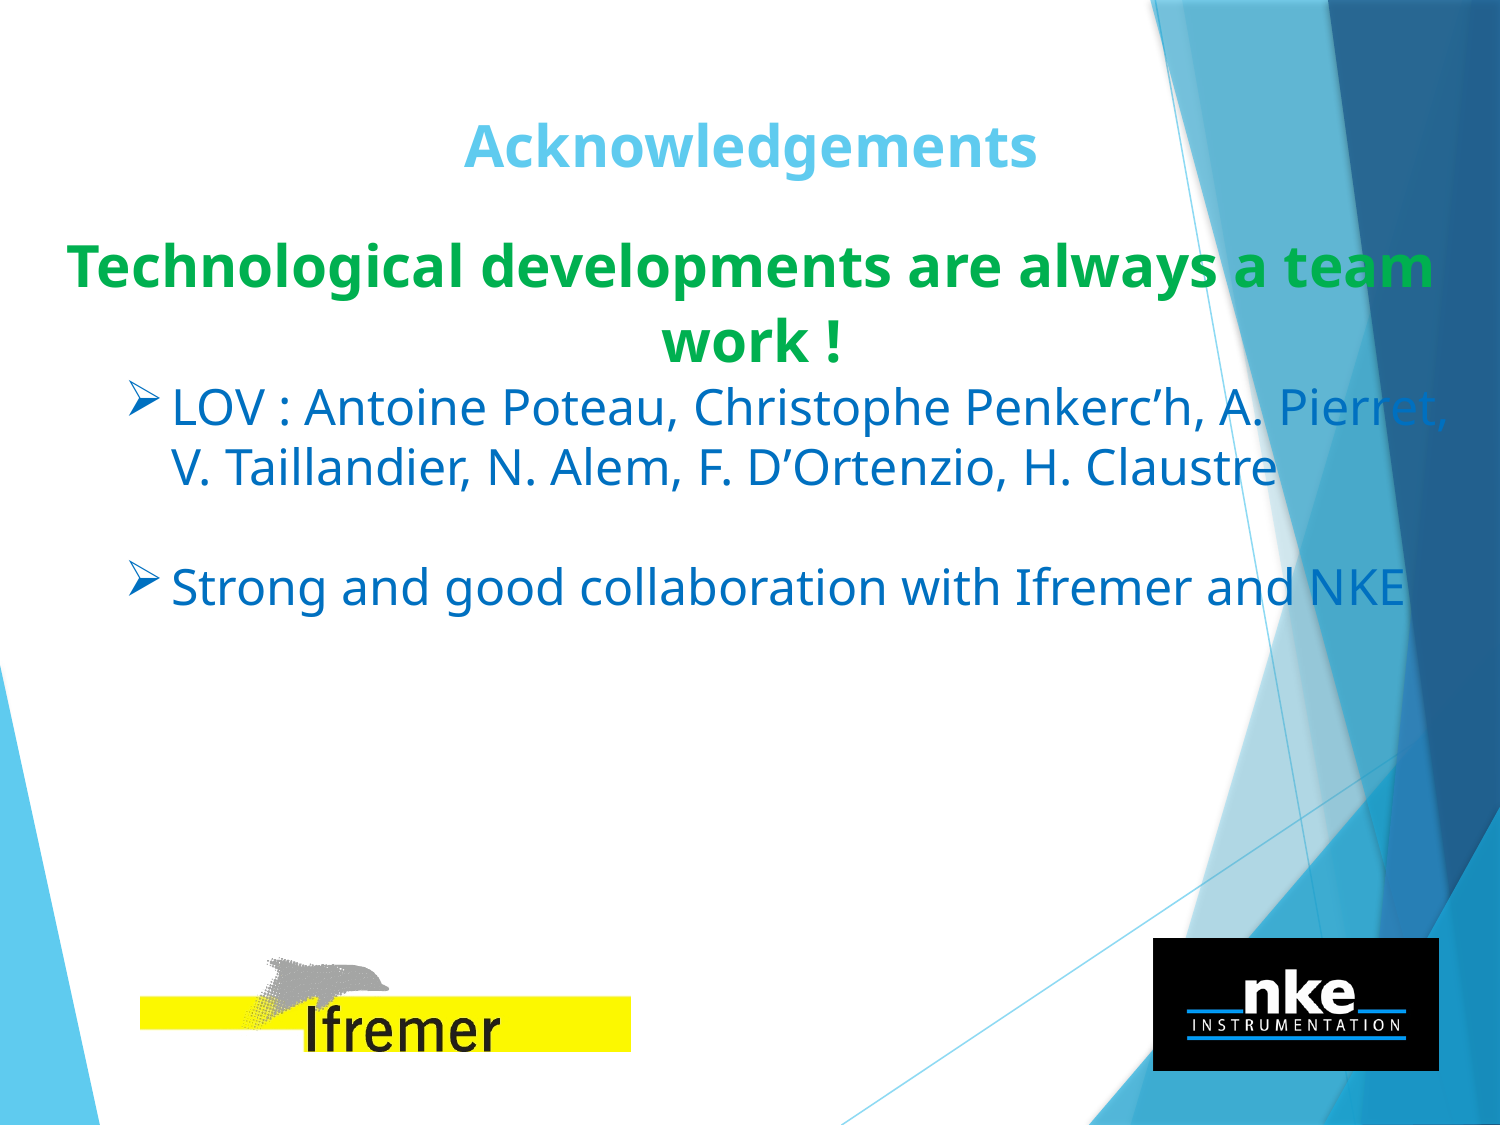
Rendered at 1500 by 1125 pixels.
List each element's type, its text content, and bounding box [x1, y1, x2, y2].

text_box LOV : Antoine Poteau, Christophe Penkerc’h, A. Pierret, V. Taillandier, N. Alem, F. D’Ortenzio, H. Claustre Strong and good collaboration with Ifremer and NKE [109, 367, 1474, 623]
picture [1152, 937, 1440, 1072]
text_box [0, 658, 102, 1125]
text_box Acknowledgements [39, 97, 1464, 187]
text_box Technological developments are always a team work ! [39, 216, 1464, 381]
picture [140, 957, 632, 1052]
